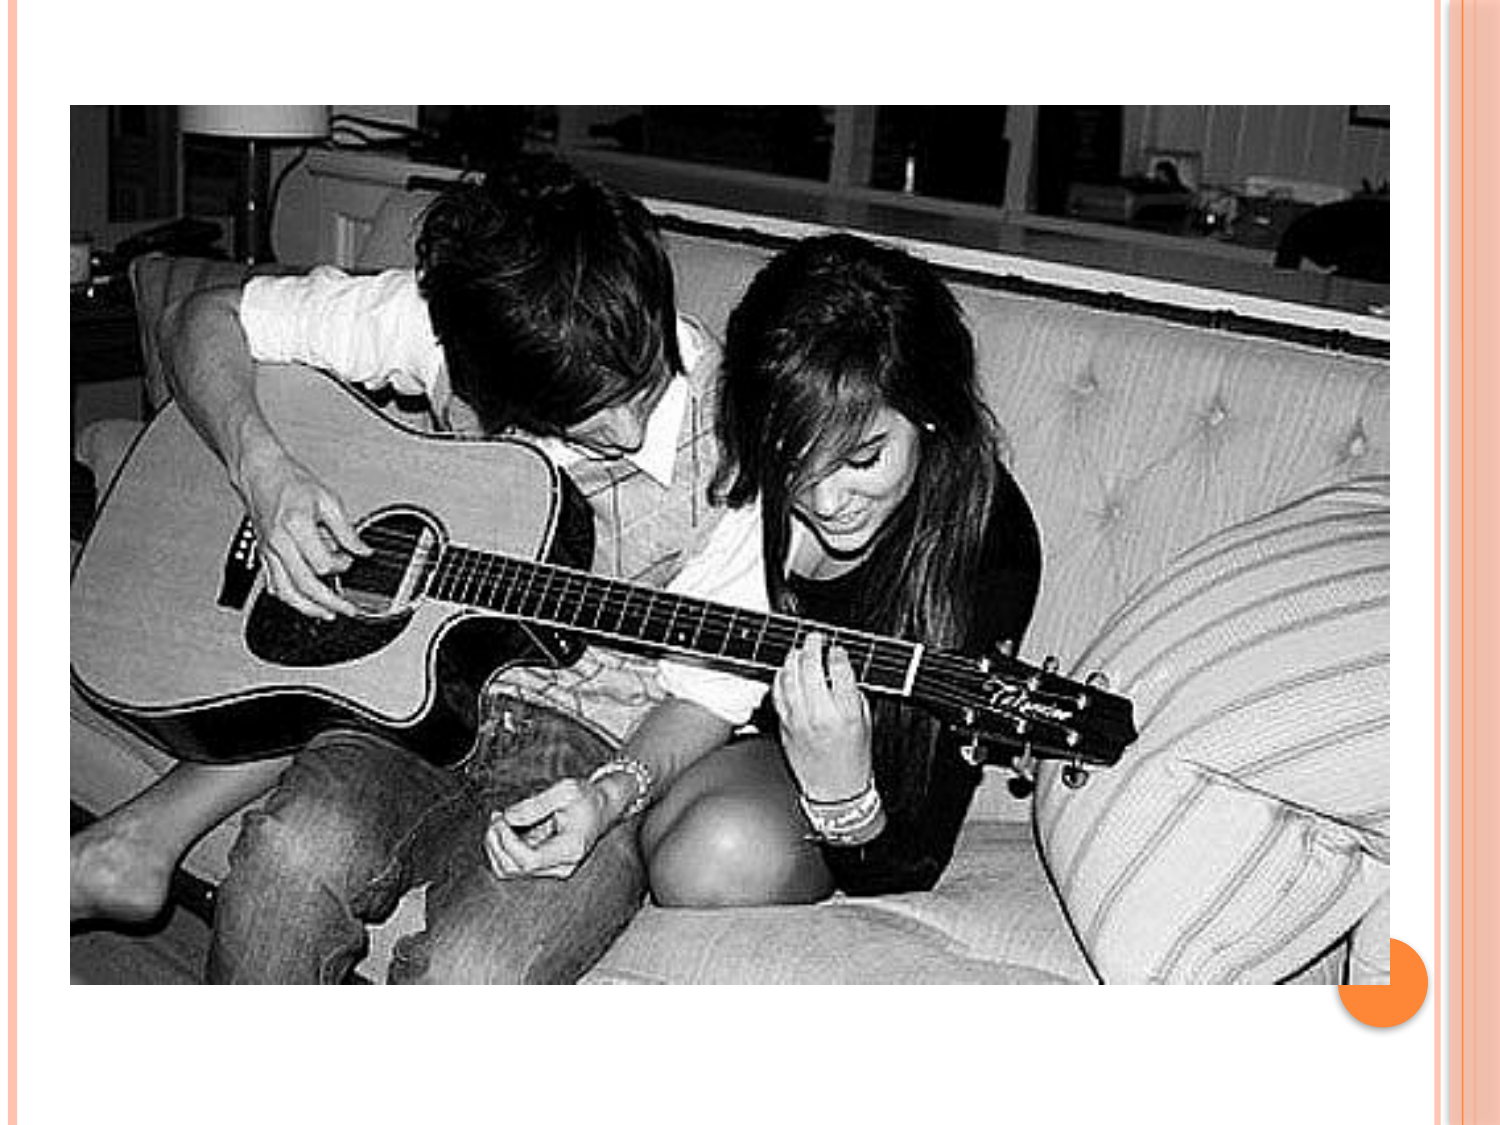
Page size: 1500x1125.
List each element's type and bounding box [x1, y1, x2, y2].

picture [69, 104, 1391, 985]
